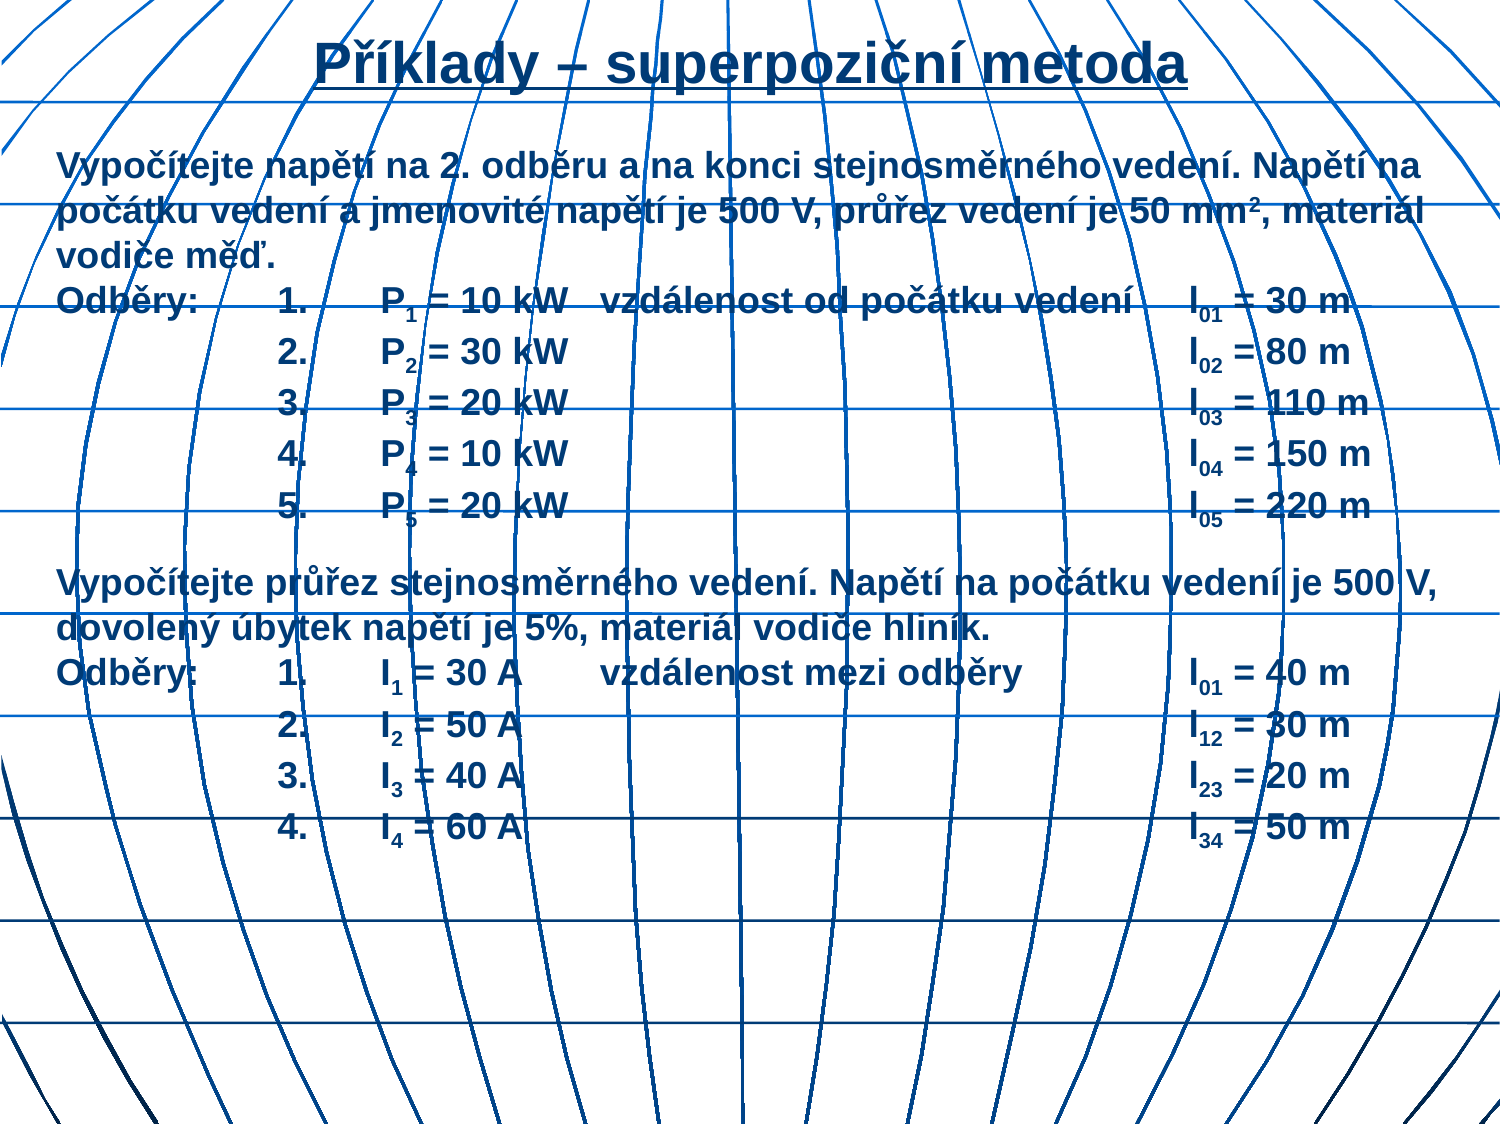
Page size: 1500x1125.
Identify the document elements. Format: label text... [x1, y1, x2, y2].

text_box Vypočítejte průřez stejnosměrného vedení. Napětí na počátku vedení je 500 V, dovolený úbytek napětí je 5%, materiál vodiče hliník. Odběry: 1. I1 = 30 A vzdálenost mezi odběry l01 = 40 m 2. I2 = 50 A l12 = 30 m 3. I3 = 40 A l23 = 20 m 4. I4 = 60 A l34 = 50 m [41, 550, 1471, 861]
text_box Vypočítejte napětí na 2. odběru a na konci stejnosměrného vedení. Napětí na počátku vedení a jmenovité napětí je 500 V, průřez vedení je 50 mm2, materiál vodiče měď. Odběry: 1. P1 = 10 kW vzdálenost od počátku vedení l01 = 30 m 2. P2 = 30 kW l02 = 80 m 3. P3 = 20 kW l03 = 110 m 4. P4 = 10 kW l04 = 150 m 5. P5 = 20 kW l05 = 220 m [41, 133, 1471, 540]
title Příklady – superpoziční metoda [76, 19, 1425, 102]
